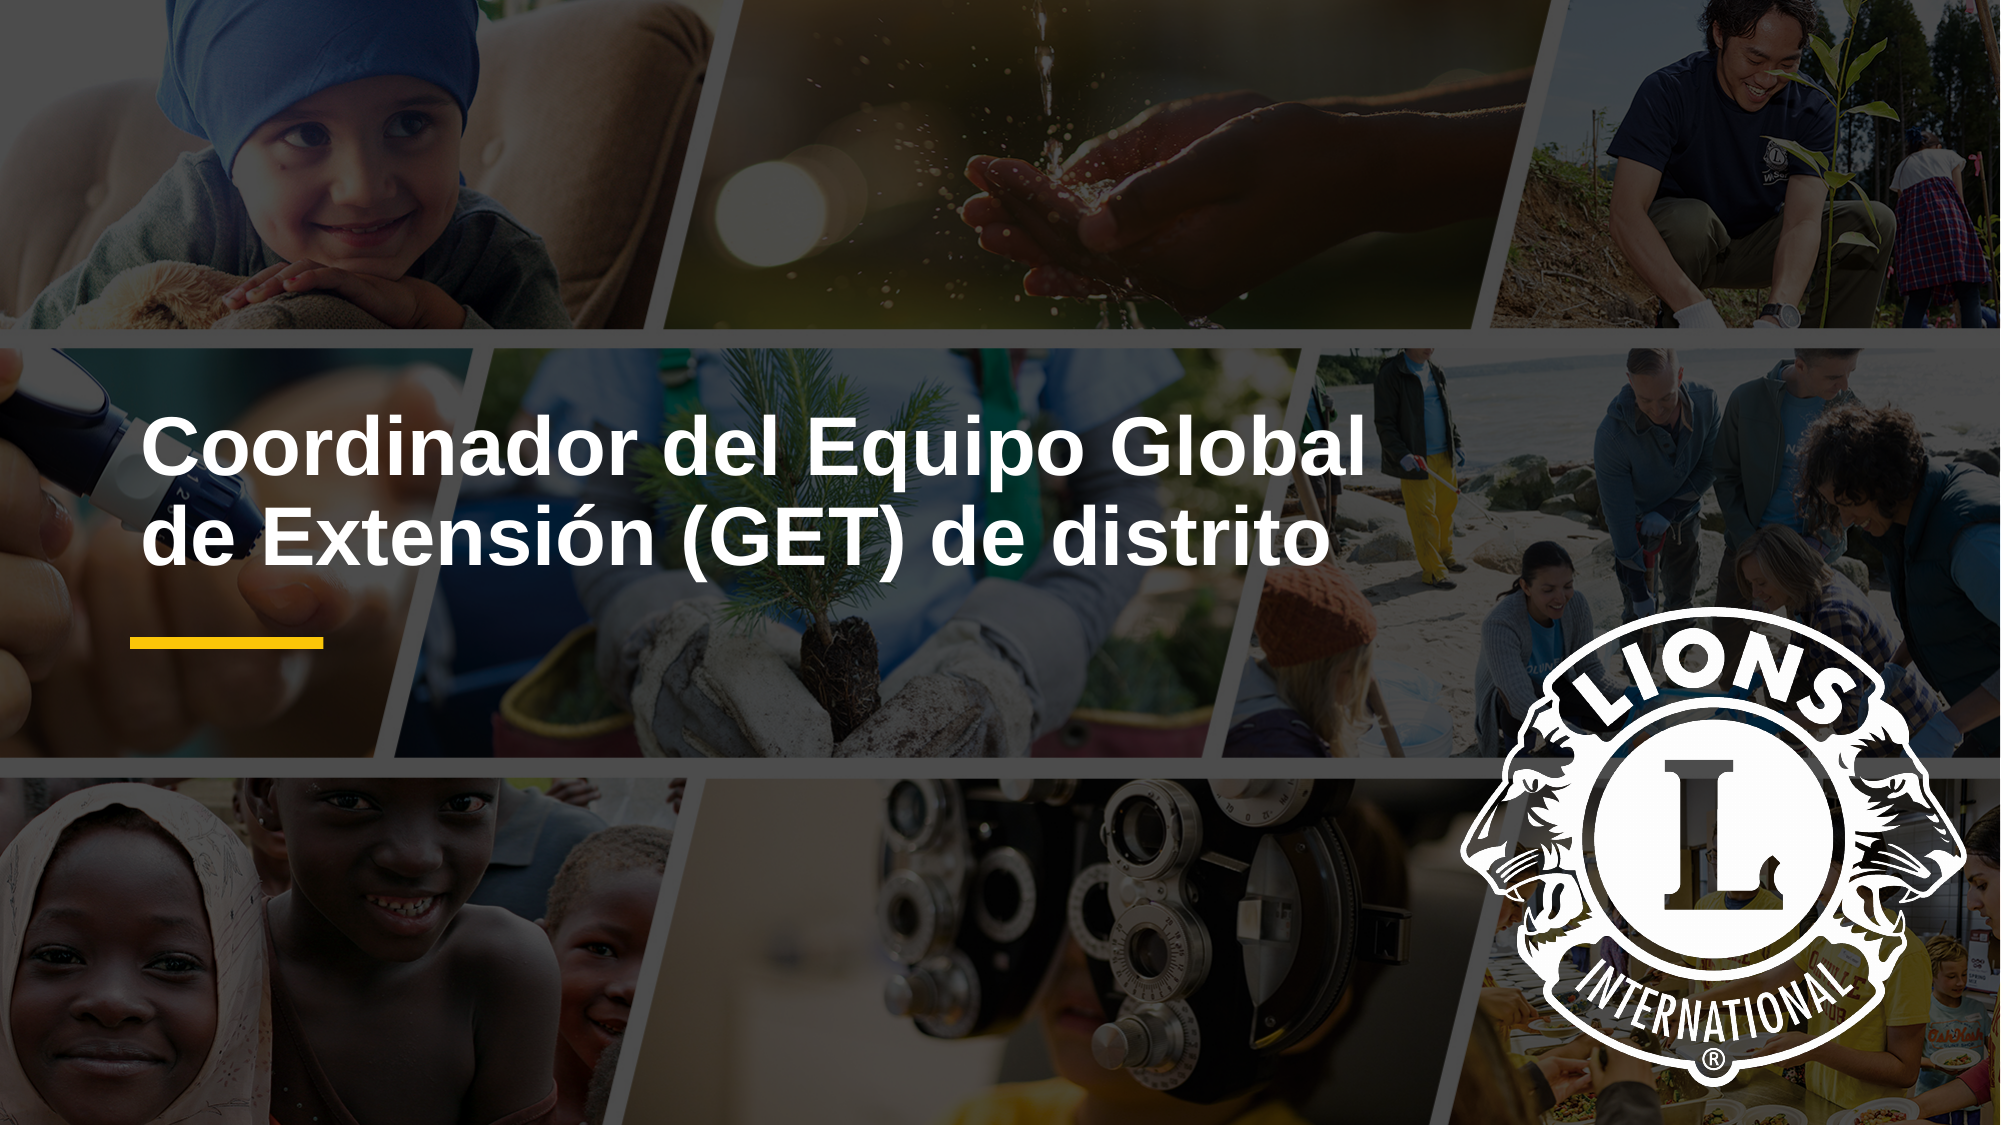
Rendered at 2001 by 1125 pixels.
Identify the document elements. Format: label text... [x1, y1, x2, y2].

list Coordinador del Equipo Global de Extensión (GET) de distrito [125, 382, 1414, 606]
picture [0, 0, 2001, 1125]
